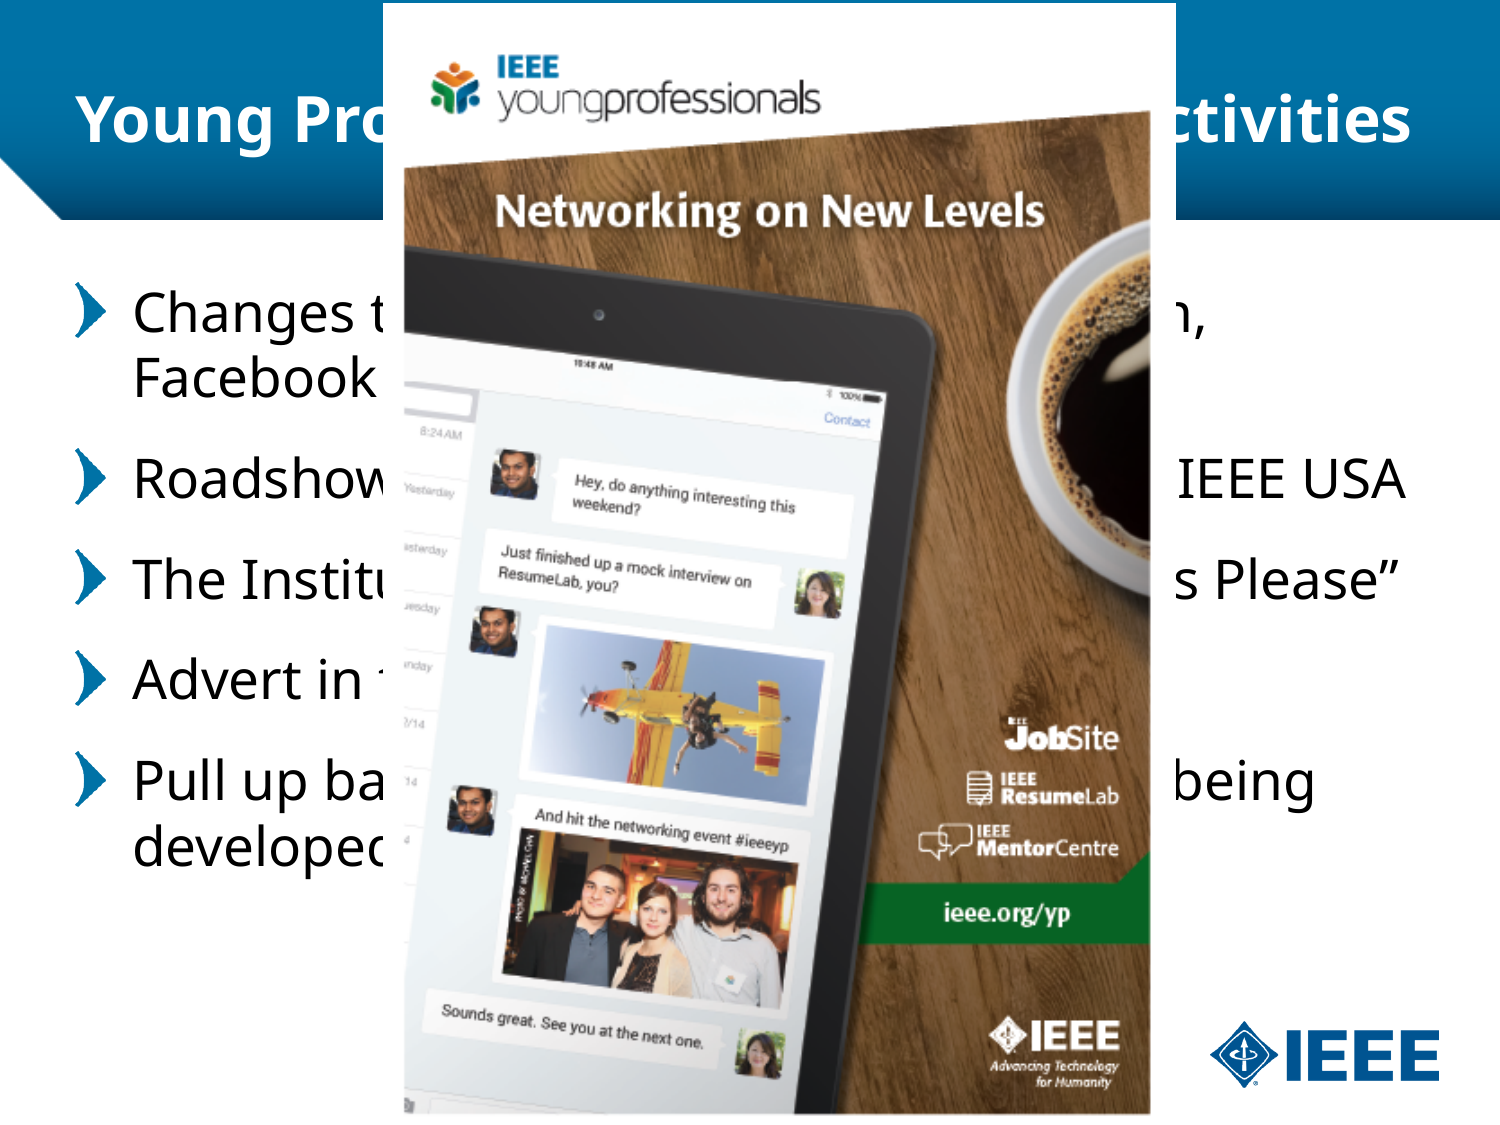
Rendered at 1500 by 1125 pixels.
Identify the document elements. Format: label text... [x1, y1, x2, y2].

picture [75, 654, 83, 702]
picture [80, 650, 106, 677]
picture [75, 286, 83, 334]
picture [1210, 1021, 1439, 1088]
picture [75, 453, 83, 501]
picture [75, 553, 83, 601]
title Young Professionals Rebranding activities [60, 32, 378, 202]
list Changes to Young Professionals LinkedIn, Facebook and Twitter Pages Roadshow presentations to: MGA, PSPB, IEEE USA The Institute “Call Us Young Professionals Please” Advert in the IEEE Potentials Pull up banner and marketing materials being developed [1180, 269, 1436, 987]
picture [80, 448, 106, 475]
picture [80, 282, 106, 309]
picture [80, 549, 106, 576]
picture [80, 682, 106, 706]
picture [80, 783, 106, 807]
picture [383, 4, 1176, 1125]
title Young Professionals Rebranding activities [1180, 32, 1436, 202]
picture [80, 581, 106, 605]
picture [80, 480, 106, 505]
picture [75, 755, 83, 803]
picture [80, 314, 106, 338]
list Changes to Young Professionals LinkedIn, Facebook and Twitter Pages Roadshow presentations to: MGA, PSPB, IEEE USA The Institute “Call Us Young Professionals Please” Advert in the IEEE Potentials Pull up banner and marketing materials being developed [60, 269, 378, 987]
picture [80, 751, 106, 778]
